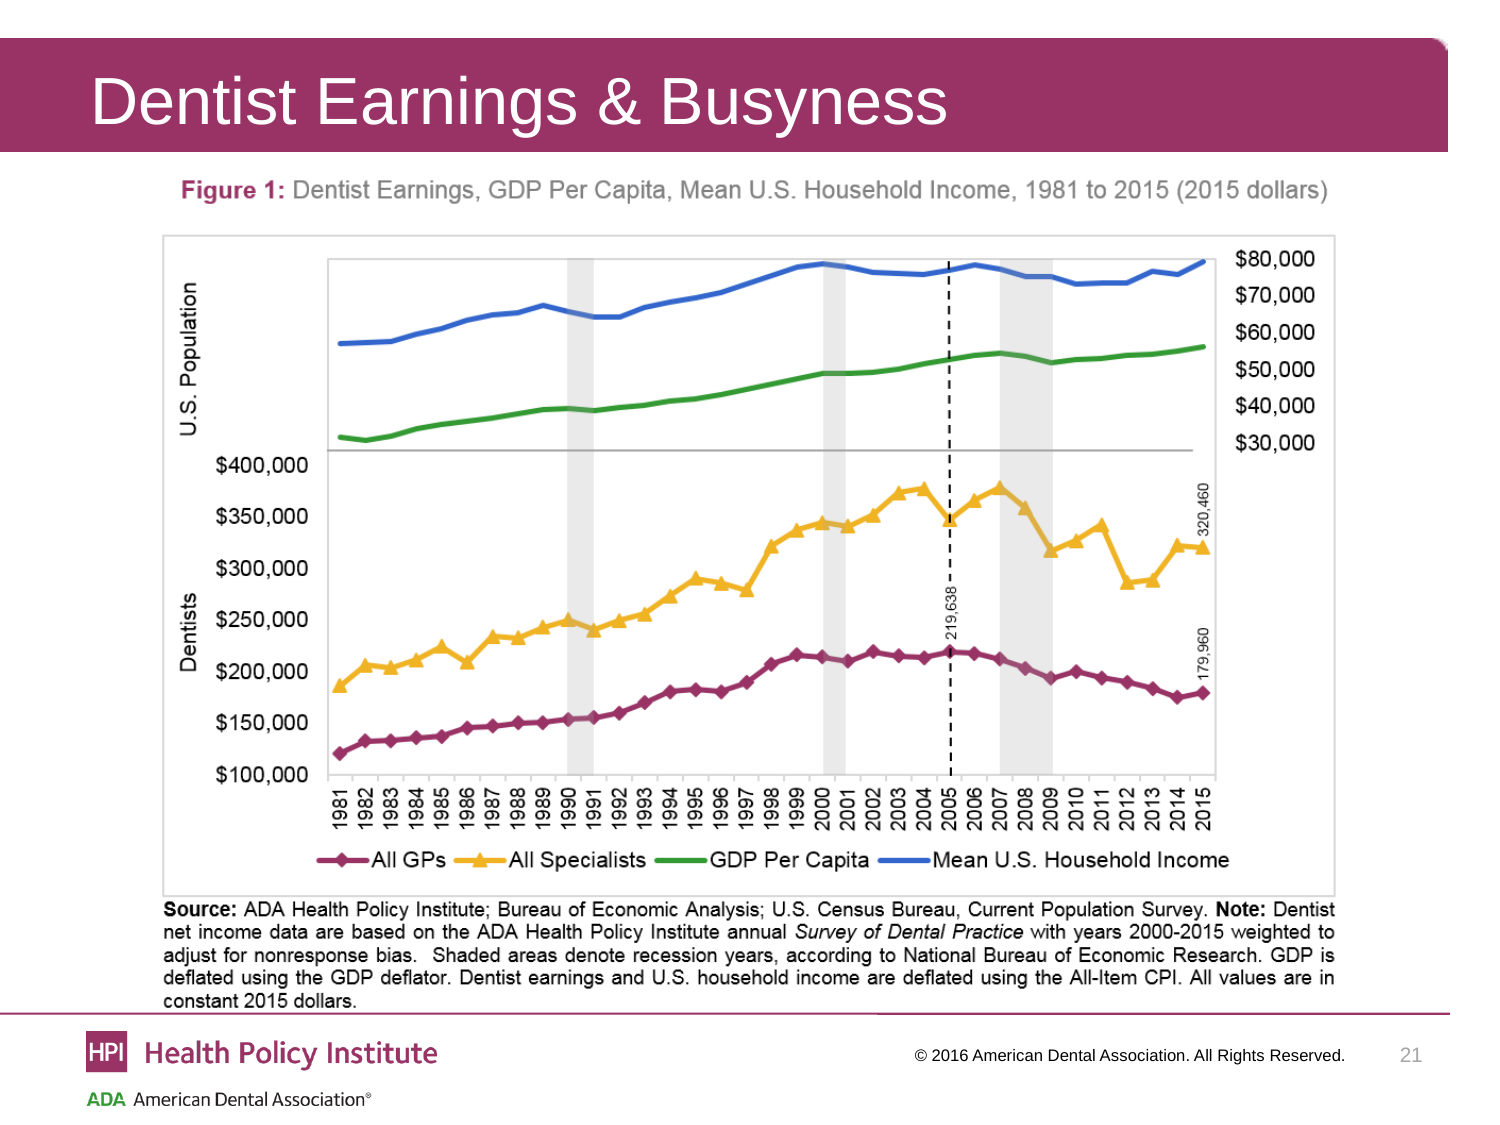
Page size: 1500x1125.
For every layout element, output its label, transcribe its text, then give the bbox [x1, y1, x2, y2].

picture [158, 174, 1342, 1011]
title Dentist Earnings & Busyness [75, 45, 1425, 150]
picture [86, 1031, 437, 1106]
picture [0, 38, 1448, 152]
